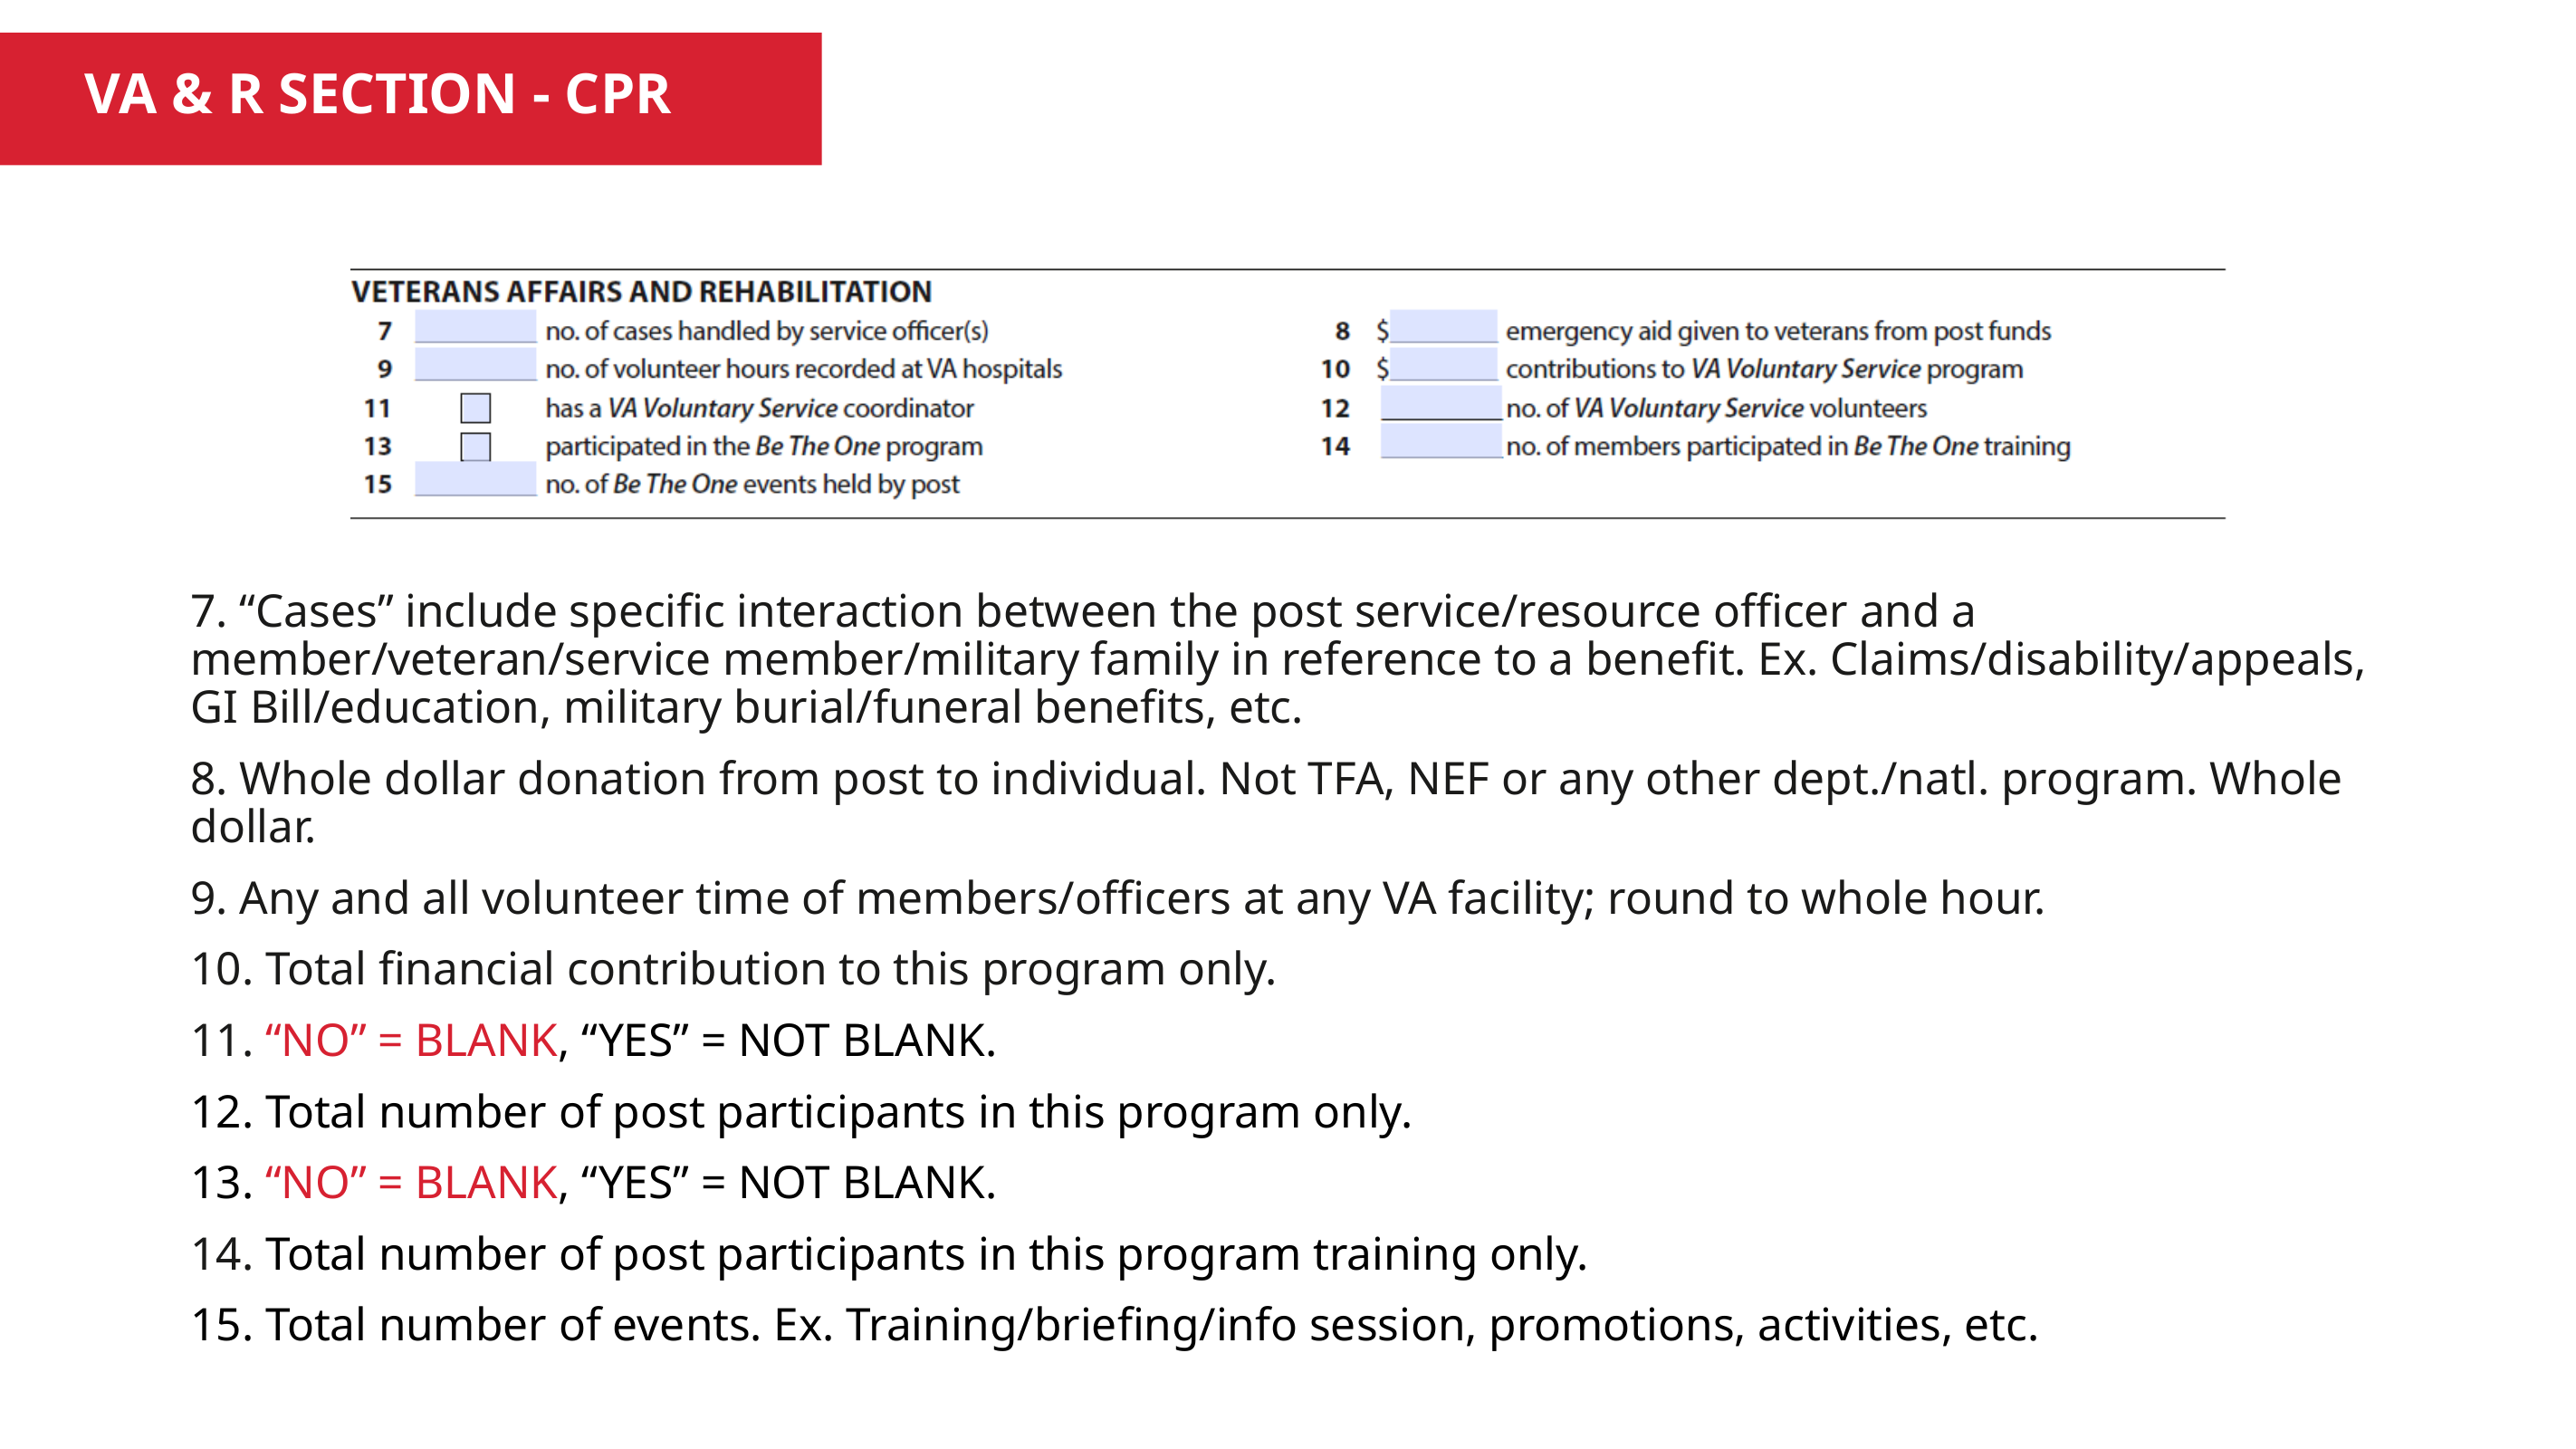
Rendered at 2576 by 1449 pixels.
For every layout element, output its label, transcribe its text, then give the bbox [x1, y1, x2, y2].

list VA & R SECTION - CPR [71, 58, 689, 137]
picture [350, 260, 2227, 521]
list 7. “Cases” include specific interaction between the post service/resource officer and a member/veteran/service member/military family in reference to a benefit. Ex. Claims/disability/appeals, GI Bill/education, military burial/funeral benefits, etc. 8. Whole dollar donation from post to individual. Not TFA, NEF or any other dept./natl. program. Whole dollar. 9. Any and all volunteer time of members/officers at any VA facility; round to whole hour. 10. Total financial contribution to this program only. 11. “NO” = BLANK, “YES” = NOT BLANK. 12. Total number of post participants in this program only. 13. “NO” = BLANK, “YES” = NOT BLANK. 14. Total number of post participants in this program training only. 15. Total number of events. Ex. Training/briefing/info session, promotions, activities, etc. [177, 581, 2399, 1360]
